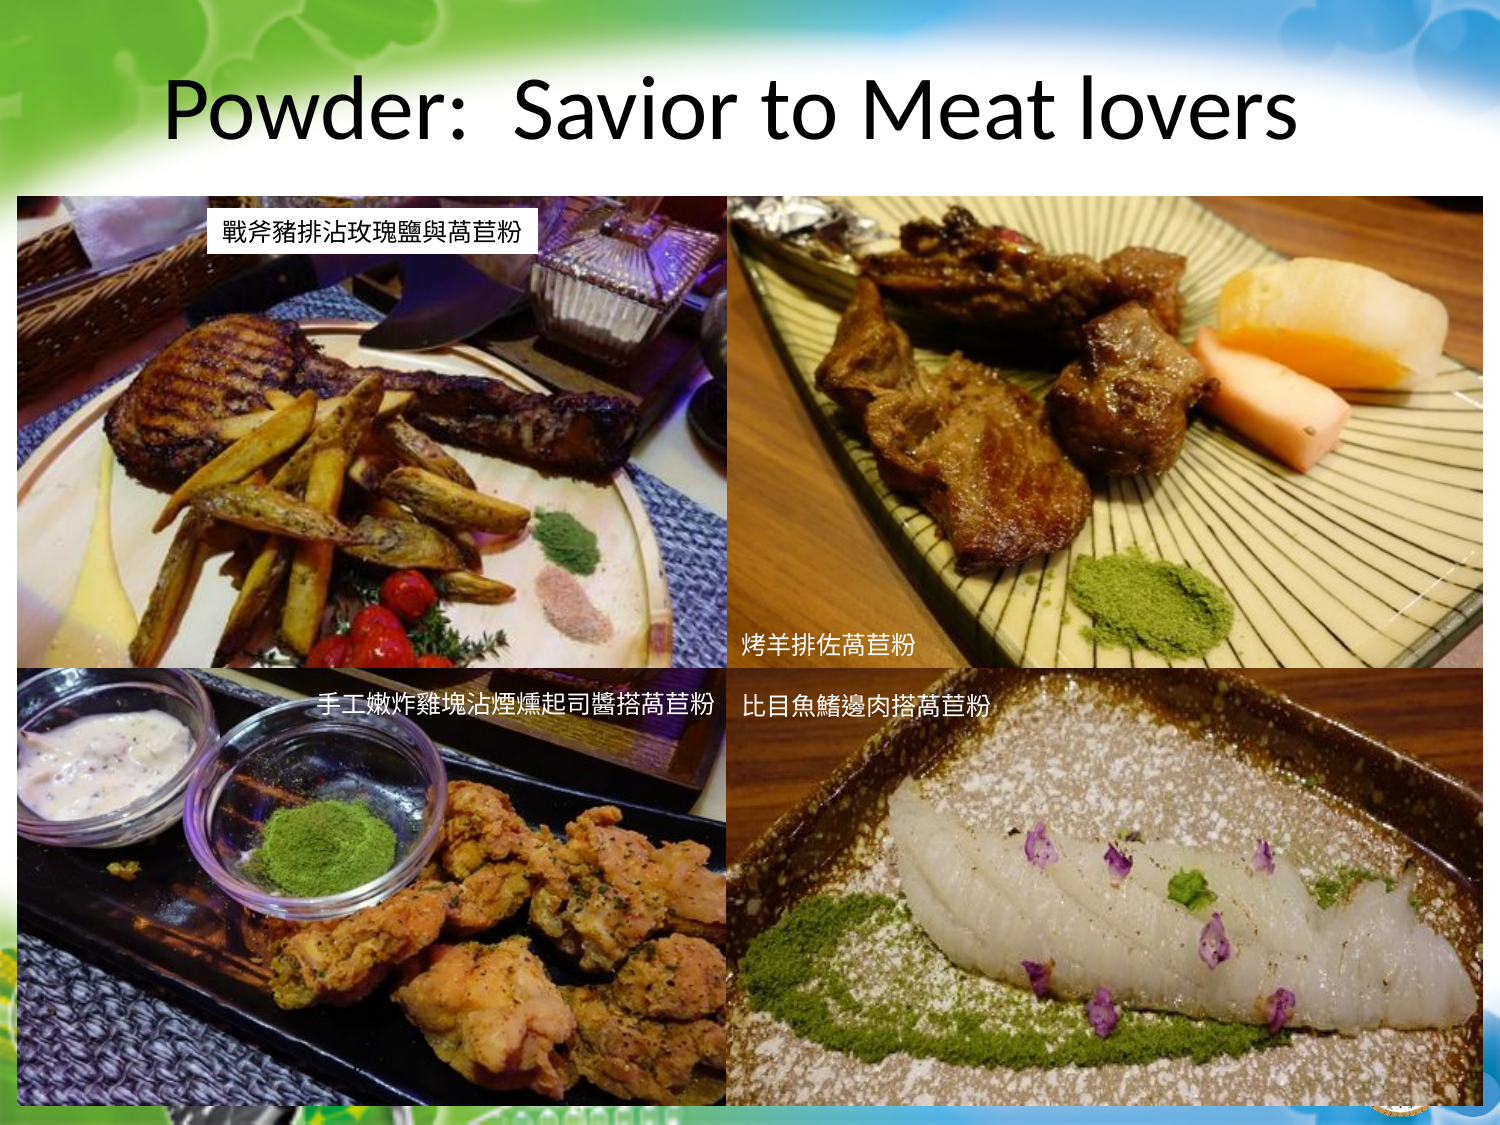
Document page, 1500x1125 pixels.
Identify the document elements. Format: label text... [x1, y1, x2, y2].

title Powder: Savior to Meat lovers [56, 8, 1407, 194]
picture [0, 0, 1500, 1125]
